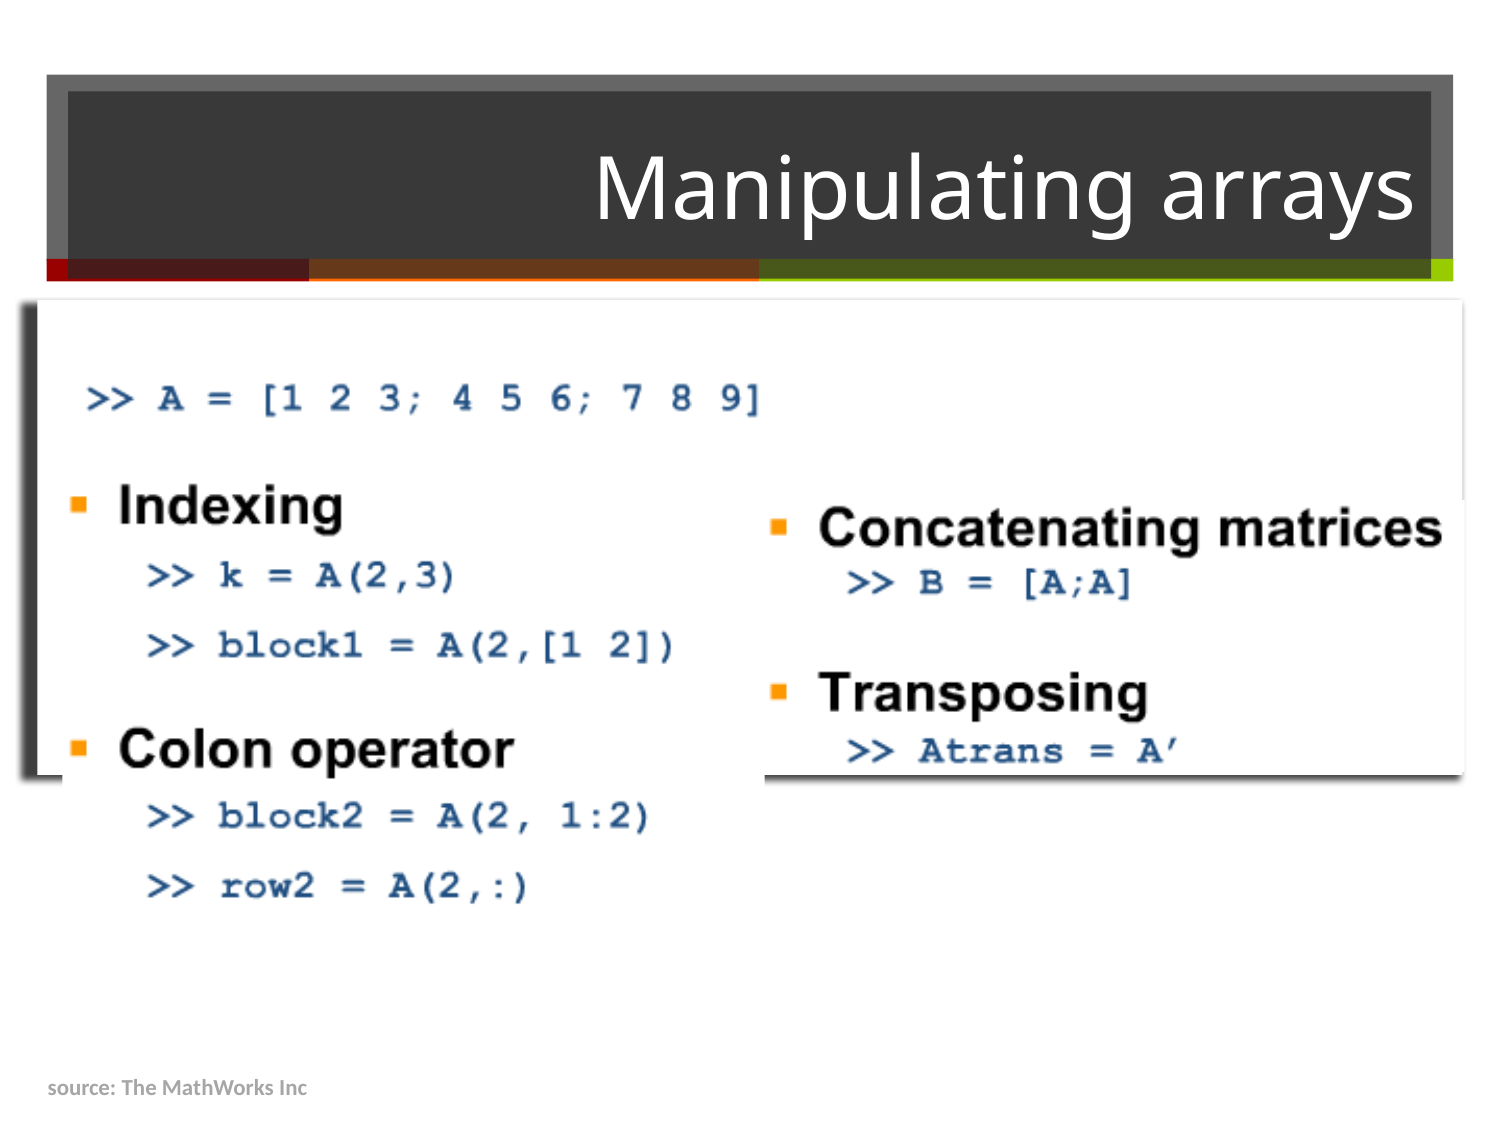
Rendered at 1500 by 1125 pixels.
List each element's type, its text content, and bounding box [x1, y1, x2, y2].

footer source: The MathWorks Inc [32, 1055, 1038, 1116]
picture [61, 374, 1466, 943]
text_box [36, 299, 1463, 776]
title Manipulating arrays [68, 91, 1432, 279]
